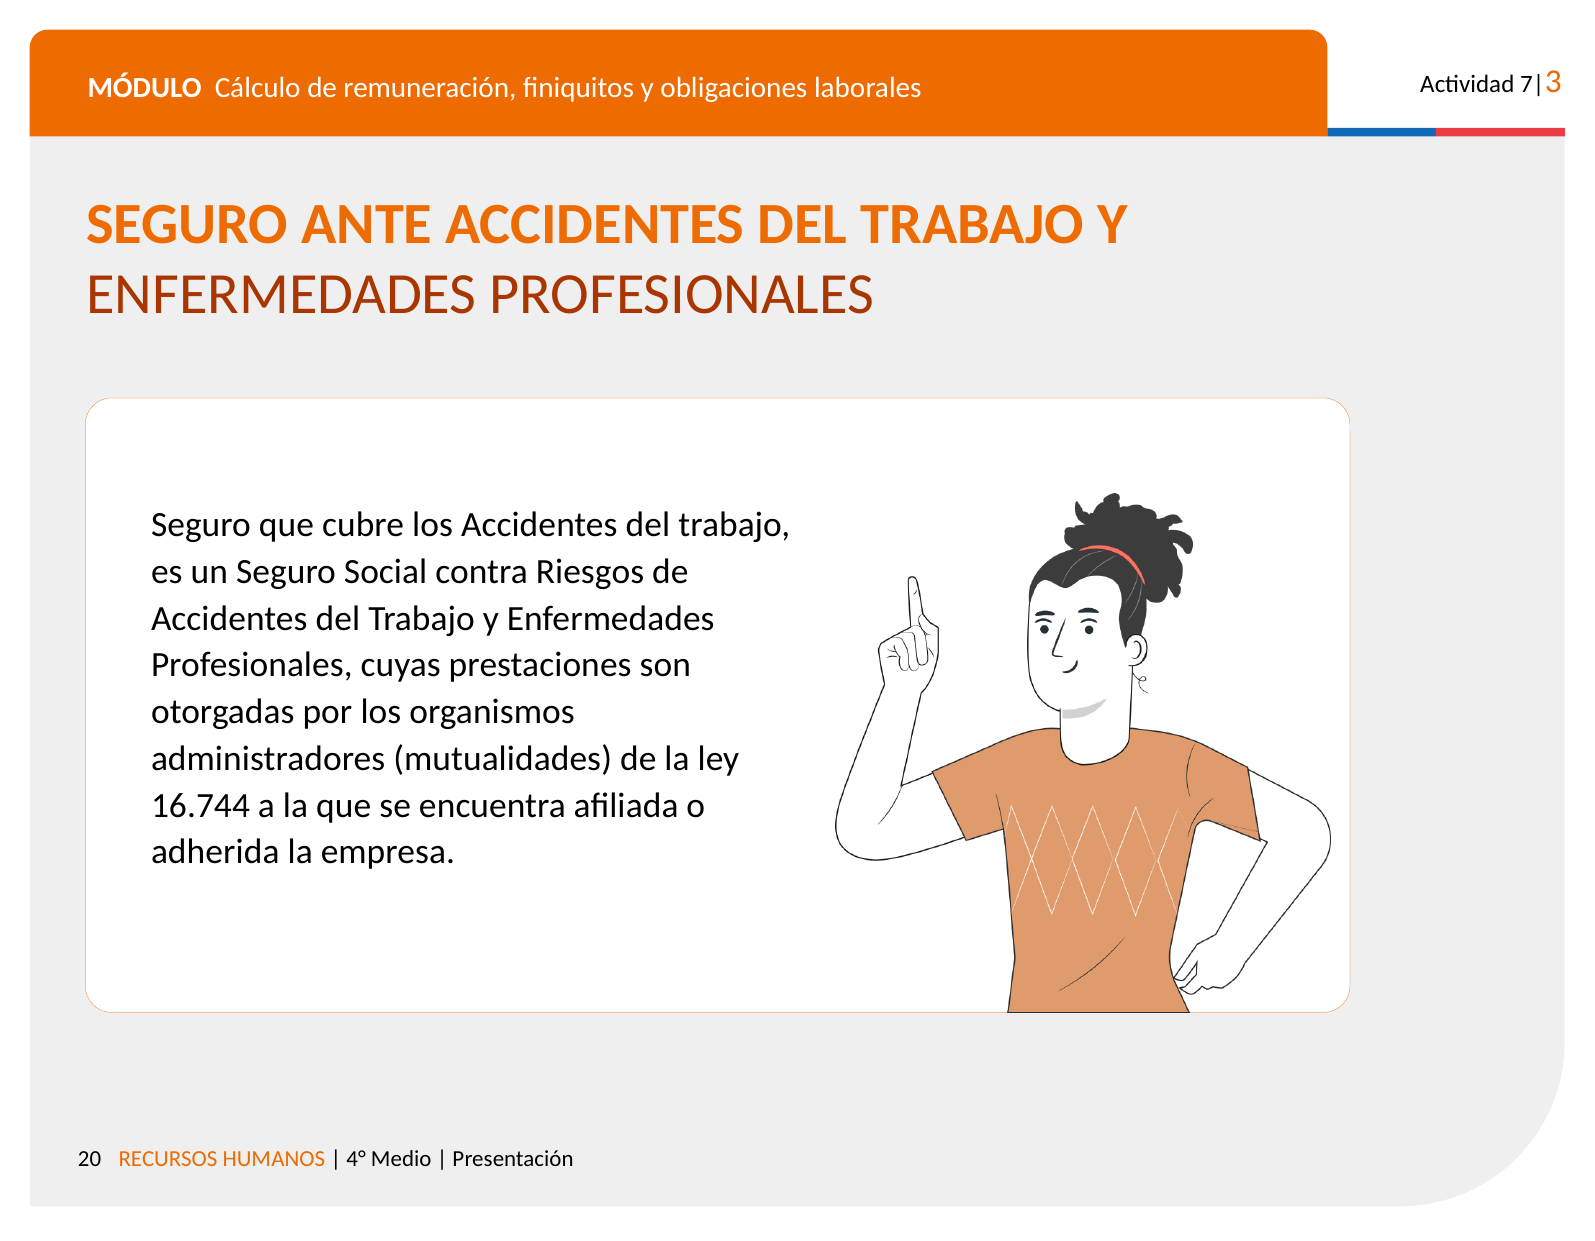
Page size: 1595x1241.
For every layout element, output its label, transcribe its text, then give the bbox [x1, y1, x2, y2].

text_box Seguro que cubre los Accidentes del trabajo, es un Seguro Social contra Riesgos de Accidentes del Trabajo y Enfermedades Profesionales, cuyas prestaciones son otorgadas por los organismos administradores (mutualidades) de la ley 16.744 a la que se encuentra afiliada o adherida la empresa. [134, 487, 815, 923]
picture [835, 493, 1332, 1013]
text_box SEGURO ANTE ACCIDENTES DEL TRABAJO Y ENFERMEDADES PROFESIONALES [71, 178, 1542, 270]
text_box [85, 397, 1350, 1013]
